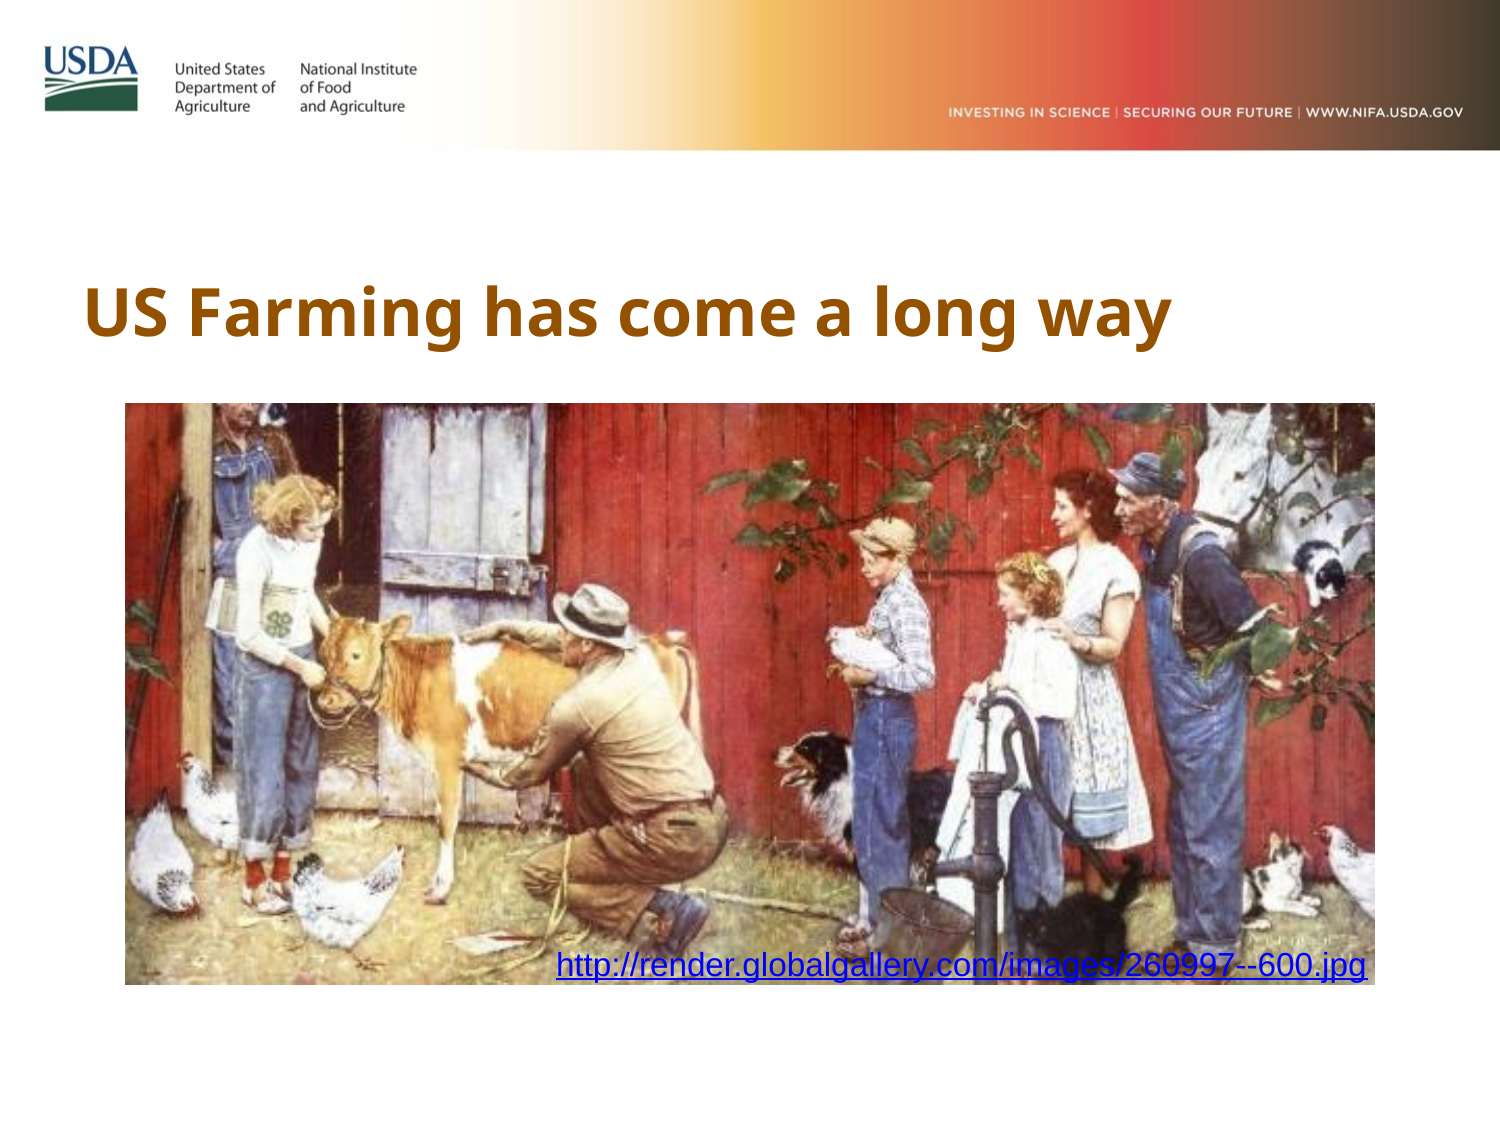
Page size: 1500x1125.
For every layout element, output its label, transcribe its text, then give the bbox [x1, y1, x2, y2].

list US Farming has come a long way [74, 261, 1426, 1125]
text_box http://render.globalgallery.com/images/260997--600.jpg [548, 985, 1376, 991]
picture [124, 402, 1376, 985]
picture [0, 0, 1500, 153]
